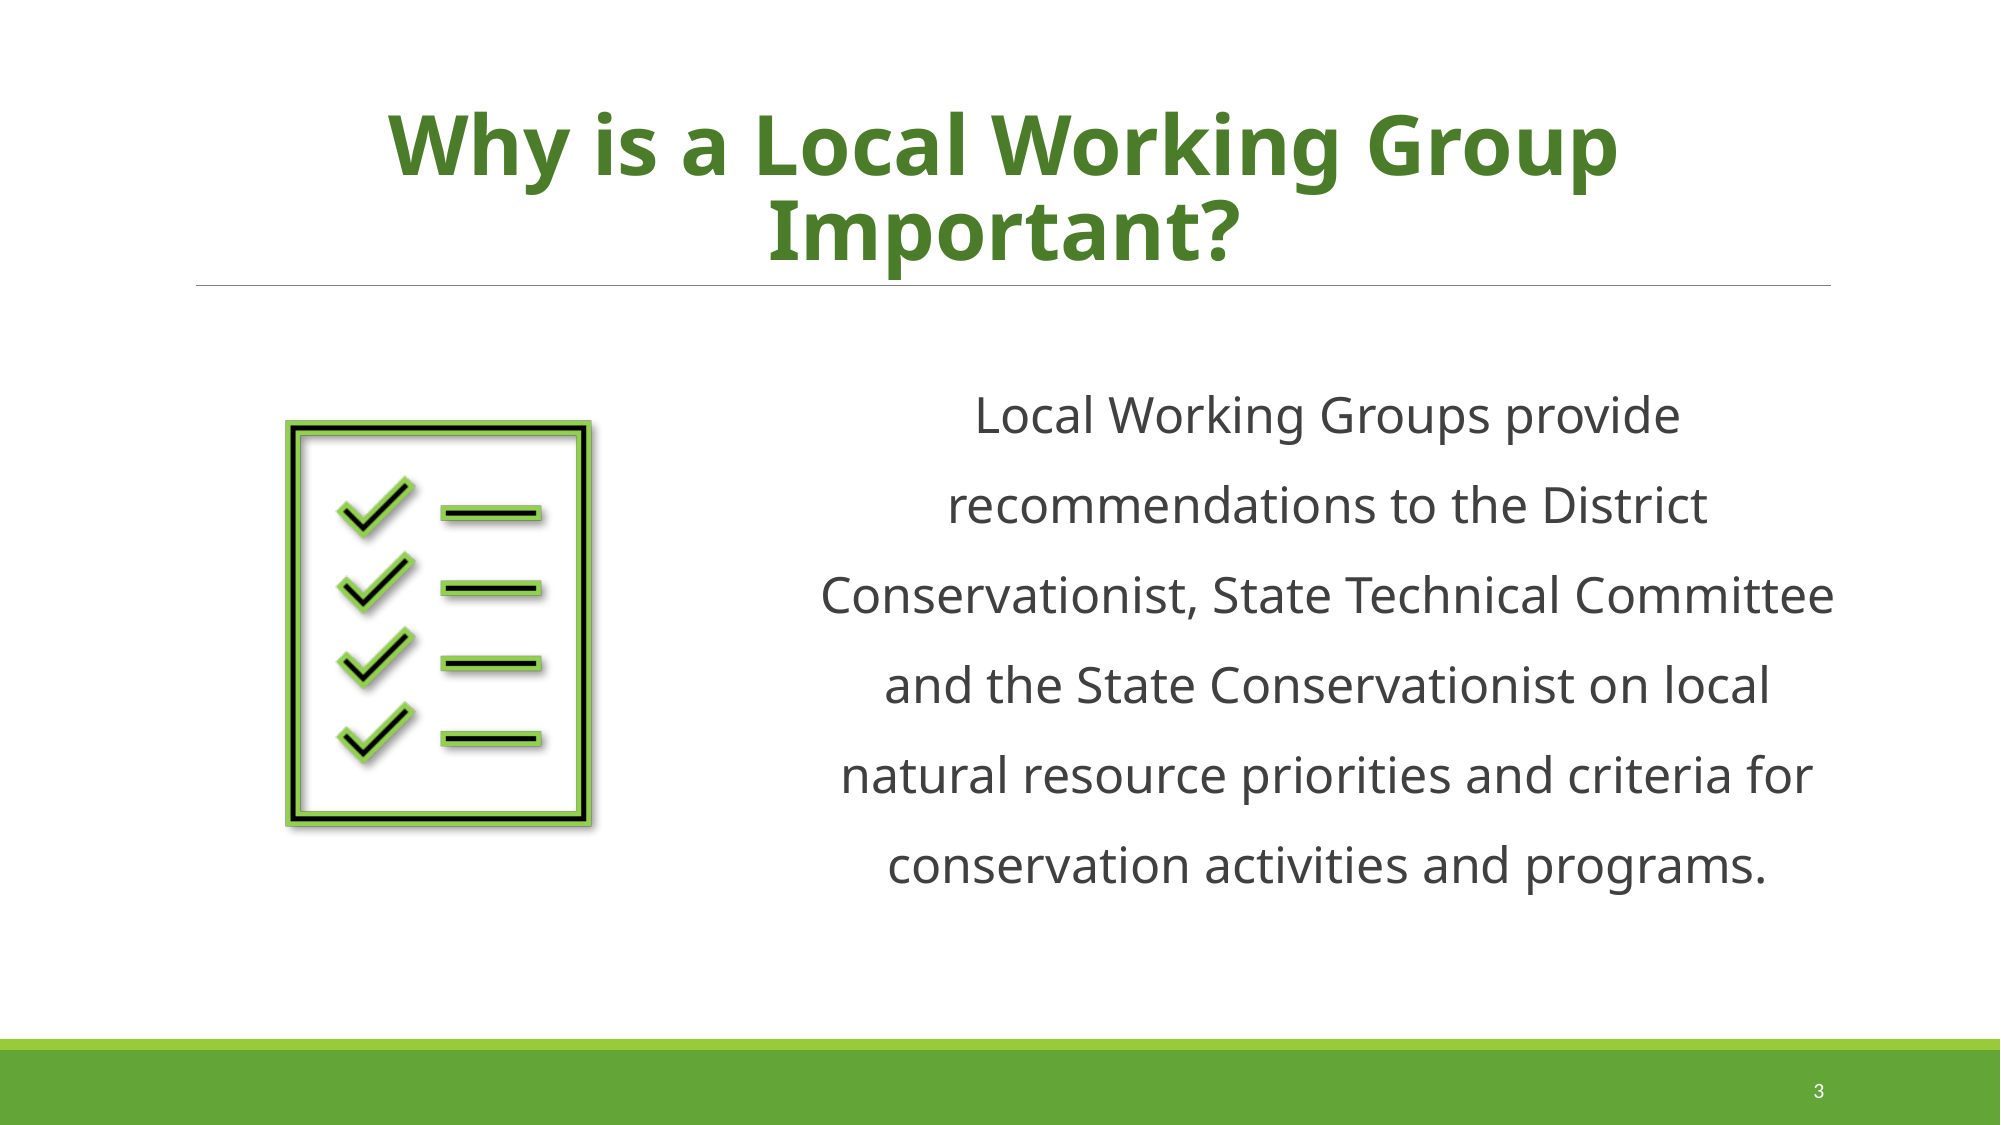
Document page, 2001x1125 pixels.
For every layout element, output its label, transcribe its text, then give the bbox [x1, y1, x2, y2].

title Why is a Local Working Group Important? [180, 47, 1830, 285]
slide_number 3 [1624, 1059, 1840, 1120]
list Local Working Groups provide recommendations to the District Conservationist, State Technical Committee and the State Conservationist on local natural resource priorities and criteria for conservation activities and programs. [812, 345, 1844, 968]
picture [197, 382, 679, 864]
